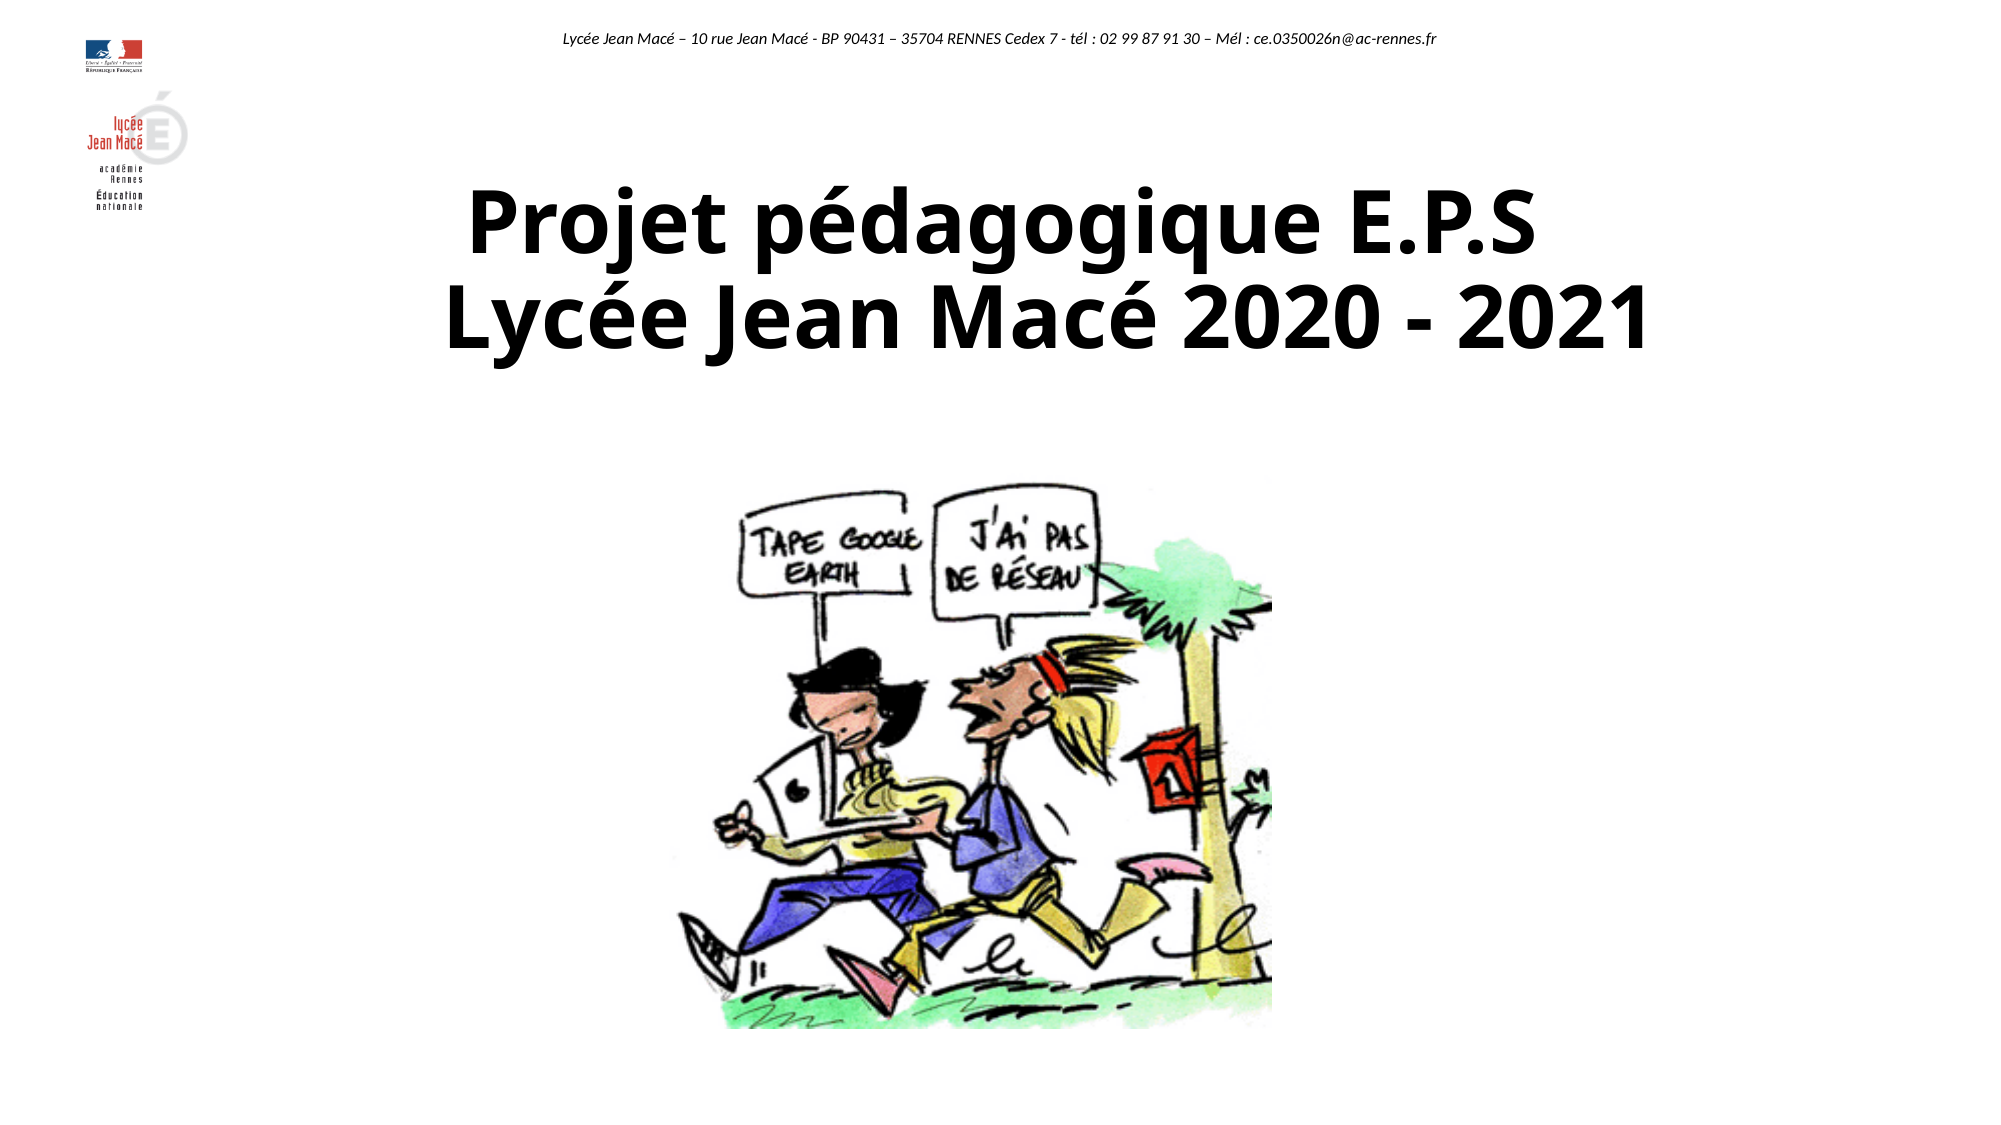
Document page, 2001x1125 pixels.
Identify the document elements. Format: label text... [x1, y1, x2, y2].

title Projet pédagogique E.P.S Lycée Jean Macé 2020 - 2021 [177, 163, 1690, 382]
picture [669, 467, 1272, 1029]
text_box Lycée Jean Macé – 10 rue Jean Macé - BP 90431 – 35704 RENNES Cedex 7 - tél : 02 99 87 91 30 – Mél : ce.0350026n@ac-rennes.fr [547, 20, 1452, 55]
picture [36, 39, 188, 210]
